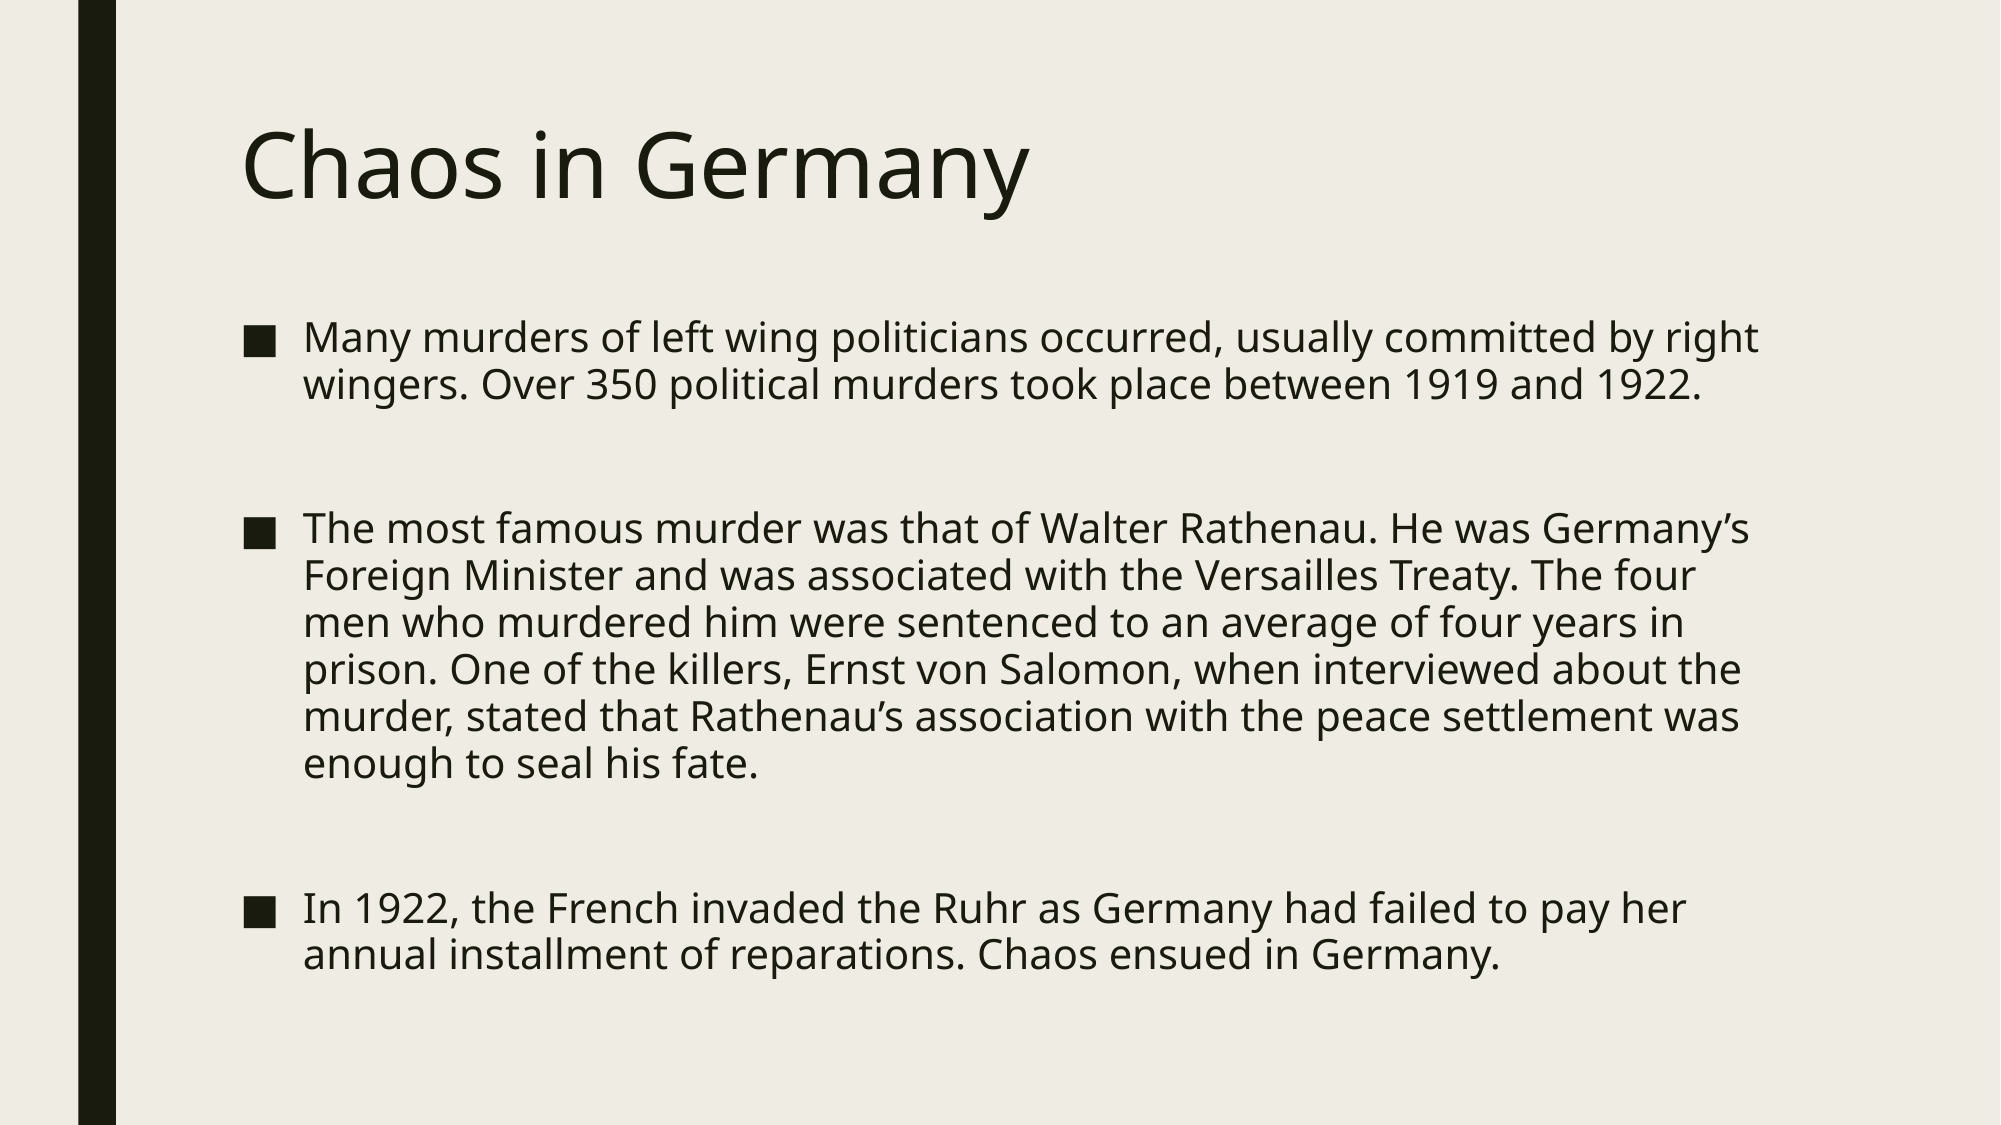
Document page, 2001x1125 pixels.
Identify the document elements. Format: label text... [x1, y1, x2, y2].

list Many murders of left wing politicians occurred, usually committed by right wingers. Over 350 political murders took place between 1919 and 1922. The most famous murder was that of Walter Rathenau. He was Germany’s Foreign Minister and was associated with the Versailles Treaty. The four men who murdered him were sentenced to an average of four years in prison. One of the killers, Ernst von Salomon, when interviewed about the murder, stated that Rathenau’s association with the peace settlement was enough to seal his fate. In 1922, the French invaded the Ruhr as Germany had failed to pay her annual installment of reparations. Chaos ensued in Germany. [225, 307, 1800, 1075]
title Chaos in Germany [225, 112, 1800, 307]
